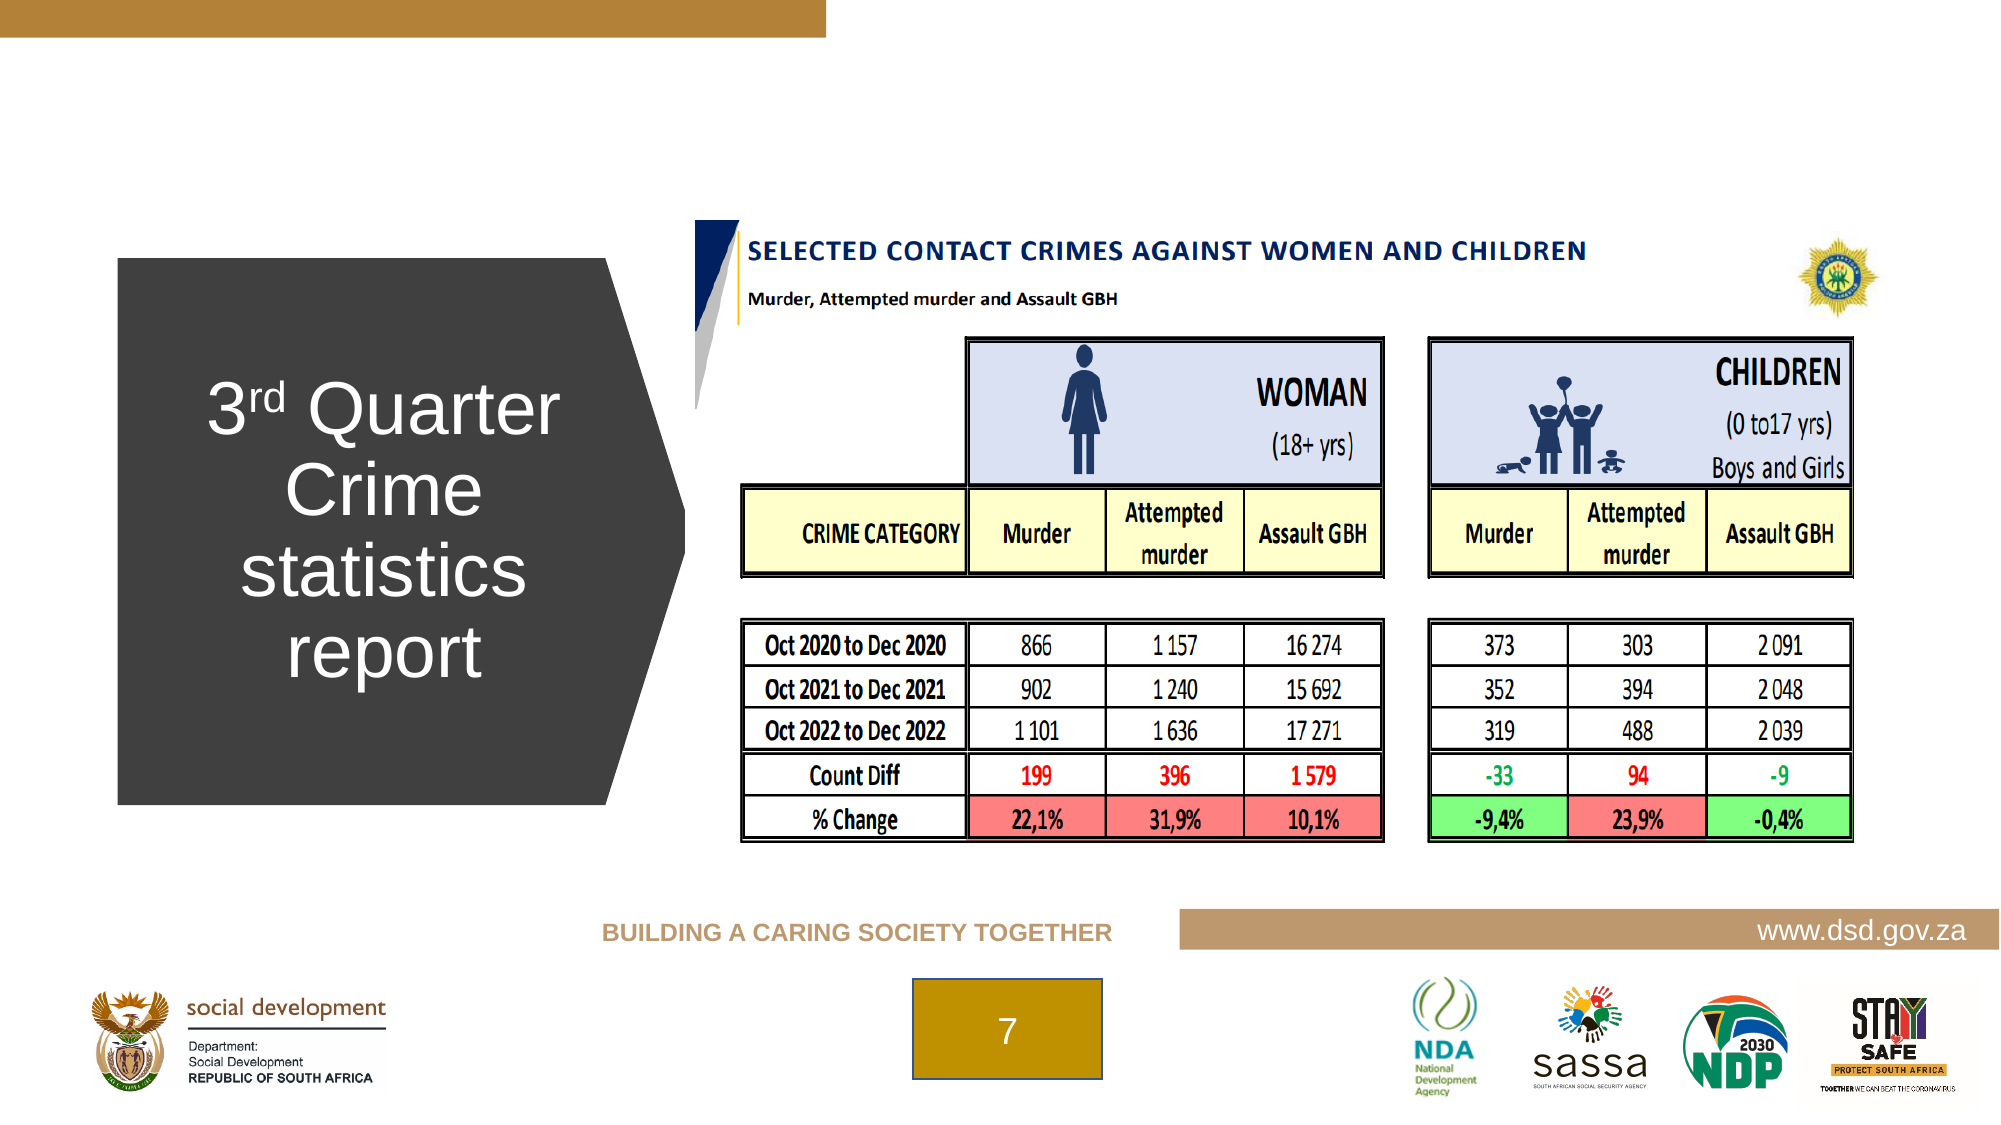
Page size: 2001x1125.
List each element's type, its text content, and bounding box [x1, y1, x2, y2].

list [685, 208, 1896, 863]
picture [1399, 967, 1490, 1105]
text_box [116, 257, 685, 807]
picture [86, 964, 392, 1125]
text_box 7 [912, 978, 1103, 1080]
picture [1797, 980, 1979, 1109]
title 3rd Quarter Crime statistics report [168, 322, 601, 741]
